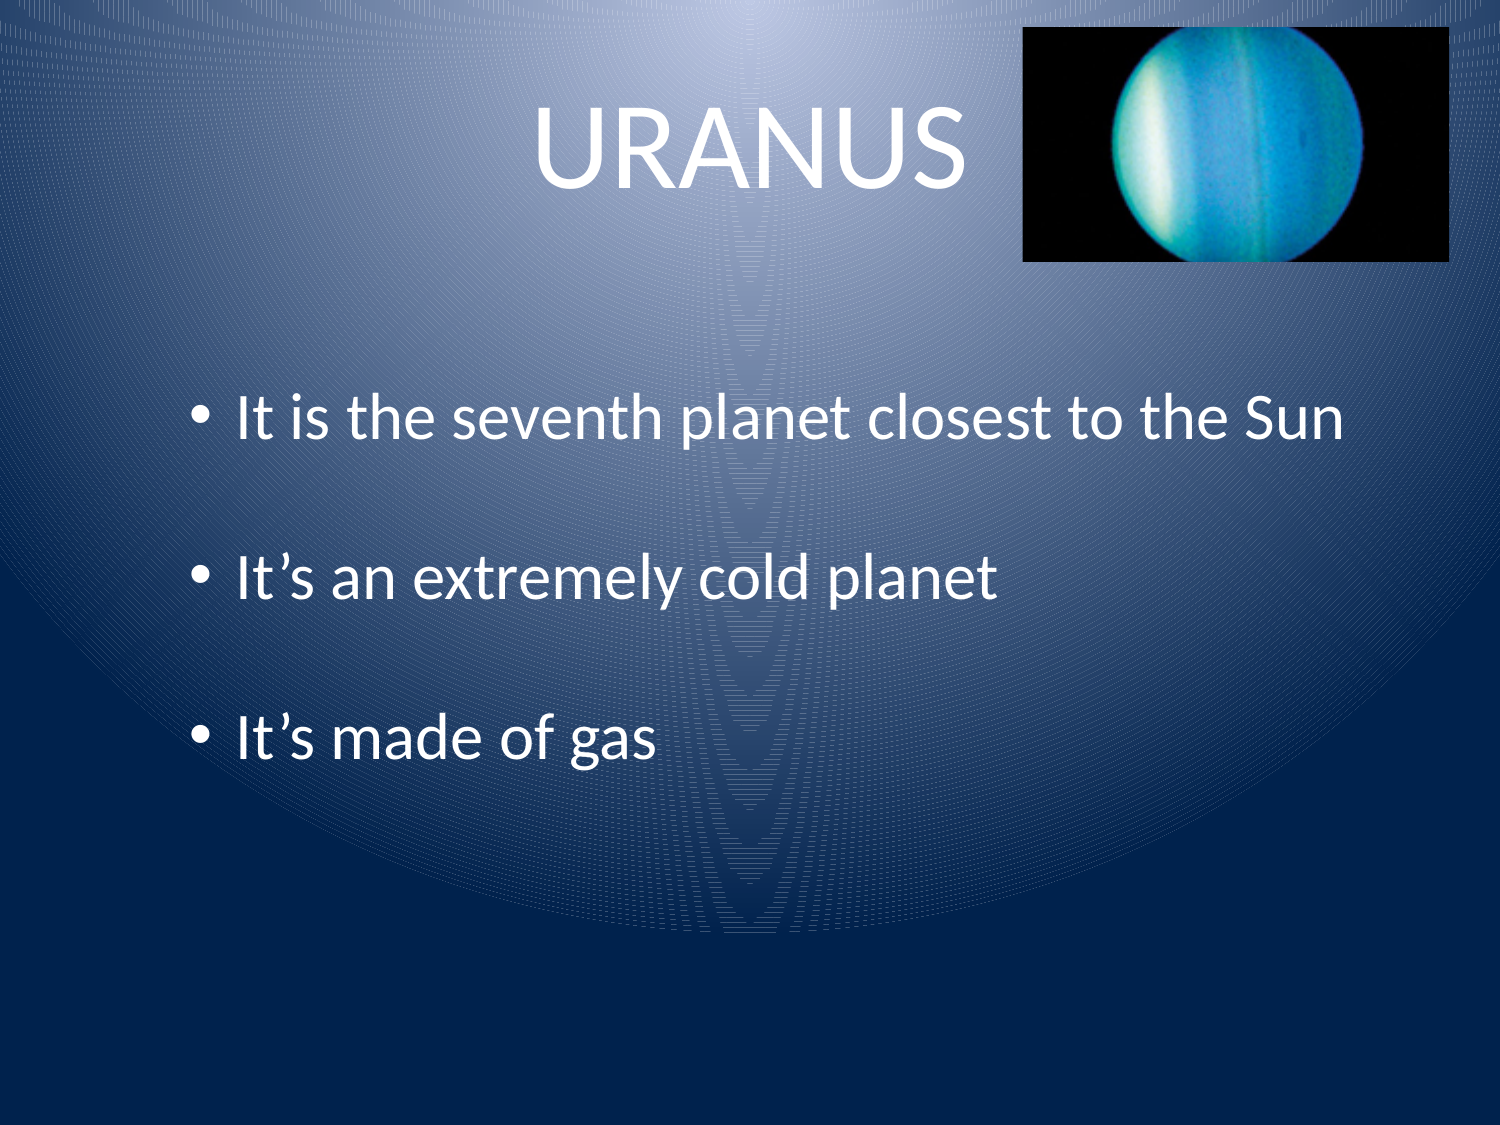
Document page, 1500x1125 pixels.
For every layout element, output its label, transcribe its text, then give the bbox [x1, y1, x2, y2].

text_box It is the seventh planet closest to the Sun It’s an extremely cold planet It’s made of gas [174, 365, 1361, 861]
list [1022, 26, 1450, 262]
title URANUS [75, 45, 1017, 233]
